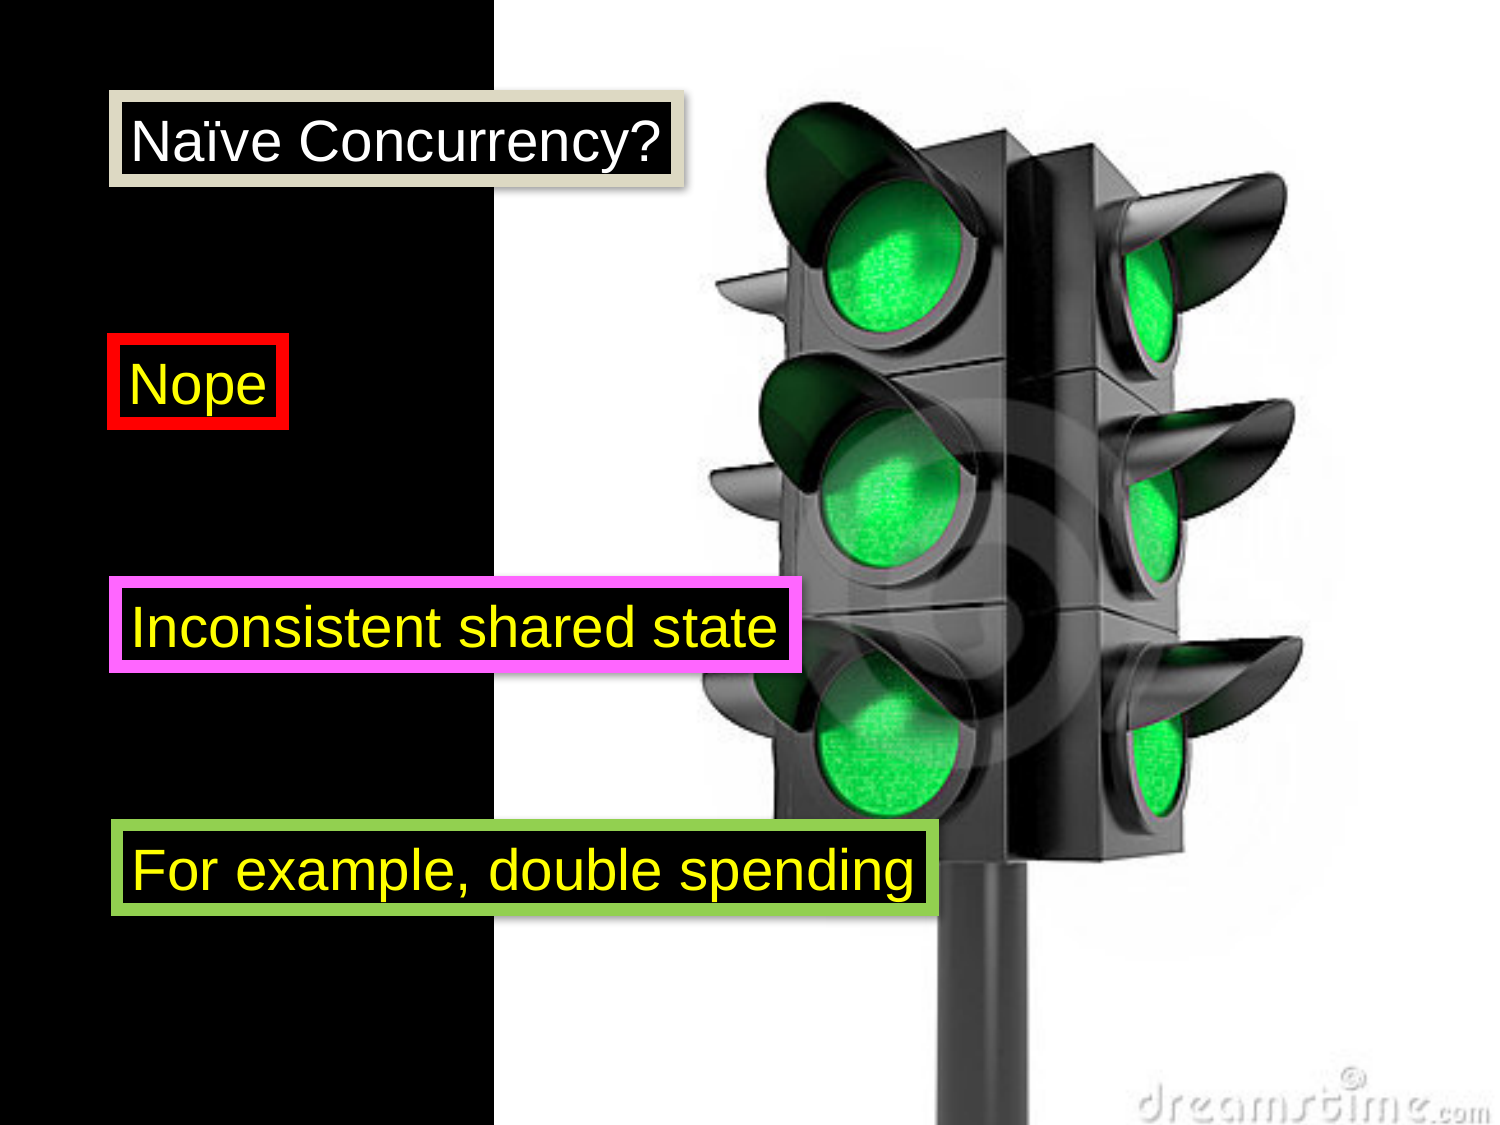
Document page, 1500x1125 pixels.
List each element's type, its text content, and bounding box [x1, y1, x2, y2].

text_box Nope [113, 339, 283, 424]
text_box For example, double spending [116, 825, 488, 910]
picture [493, 0, 1500, 1125]
text_box Inconsistent shared state [115, 581, 488, 667]
text_box Naïve Concurrency? [115, 96, 488, 181]
